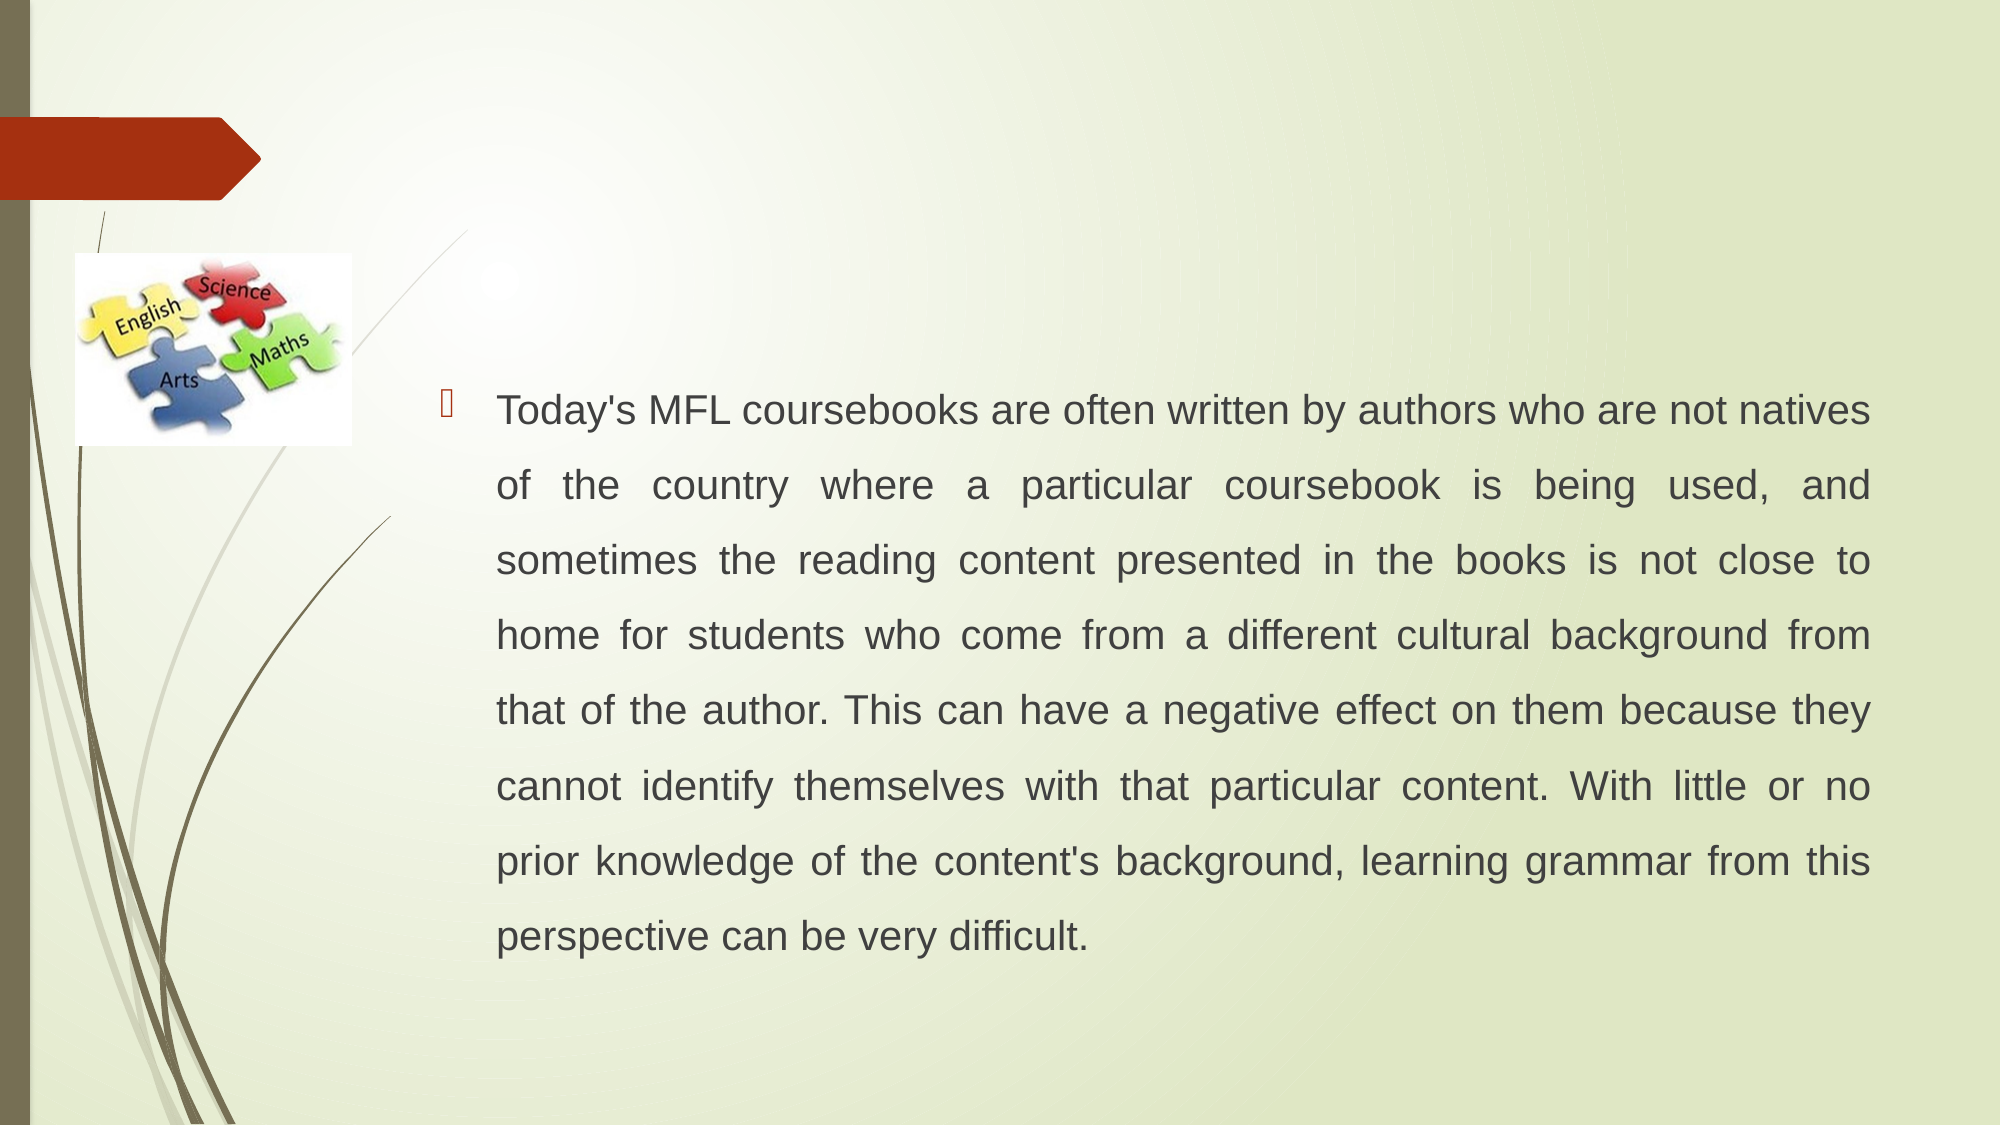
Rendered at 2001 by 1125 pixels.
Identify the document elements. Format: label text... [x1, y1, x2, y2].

picture [74, 253, 353, 447]
list Today's MFL coursebooks are often written by authors who are not natives of the country where a particular coursebook is being used, and sometimes the reading content presented in the books is not close to home for students who come from a different cultural background from that of the author. This can have a negative effect on them because they cannot identify themselves with that particular content. With little or no prior knowledge of the content's background, learning grammar from this perspective can be very difficult. [424, 350, 1888, 1047]
